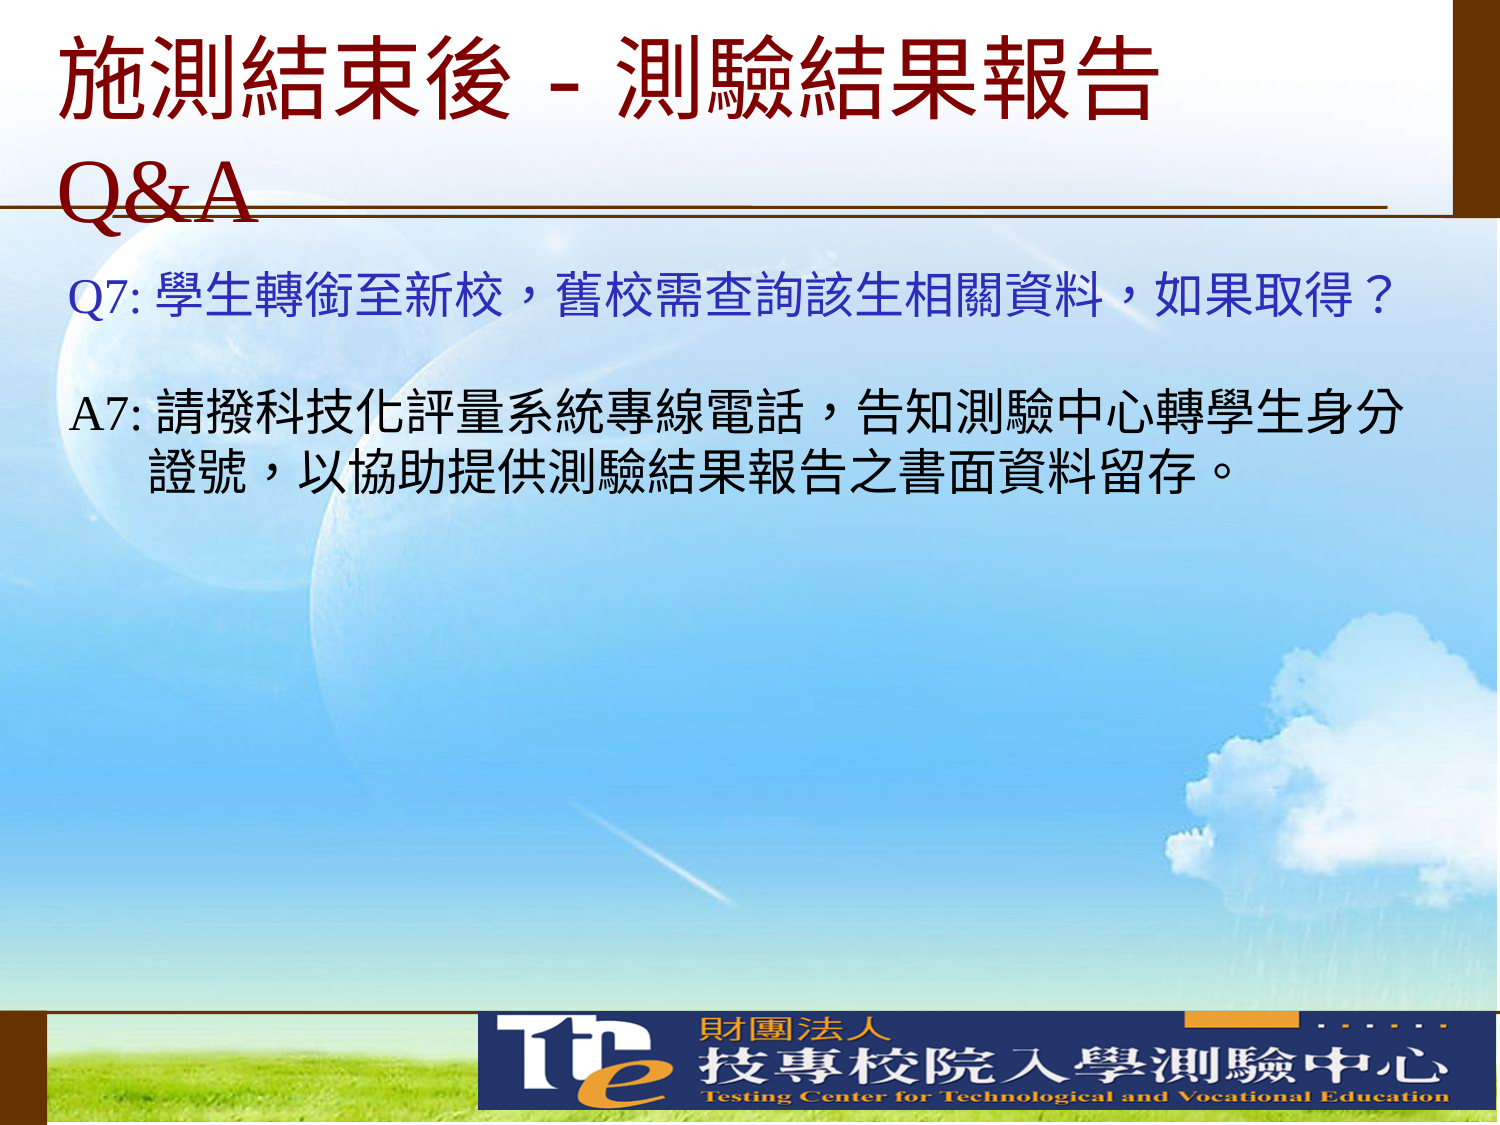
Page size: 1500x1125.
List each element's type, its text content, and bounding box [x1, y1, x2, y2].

picture [48, 1011, 1497, 1122]
picture [0, 0, 1497, 1010]
text_box A7:請撥科技化評量系統專線電話，告知測驗中心轉學生身分 證號，以協助提供測驗結果報告之書面資料留存。 [53, 373, 1421, 509]
title 施測結束後-測驗結果報告Q&A [41, 62, 1388, 200]
text_box Q7:學生轉銜至新校，舊校需查詢該生相關資料，如果取得？ [53, 256, 1460, 331]
